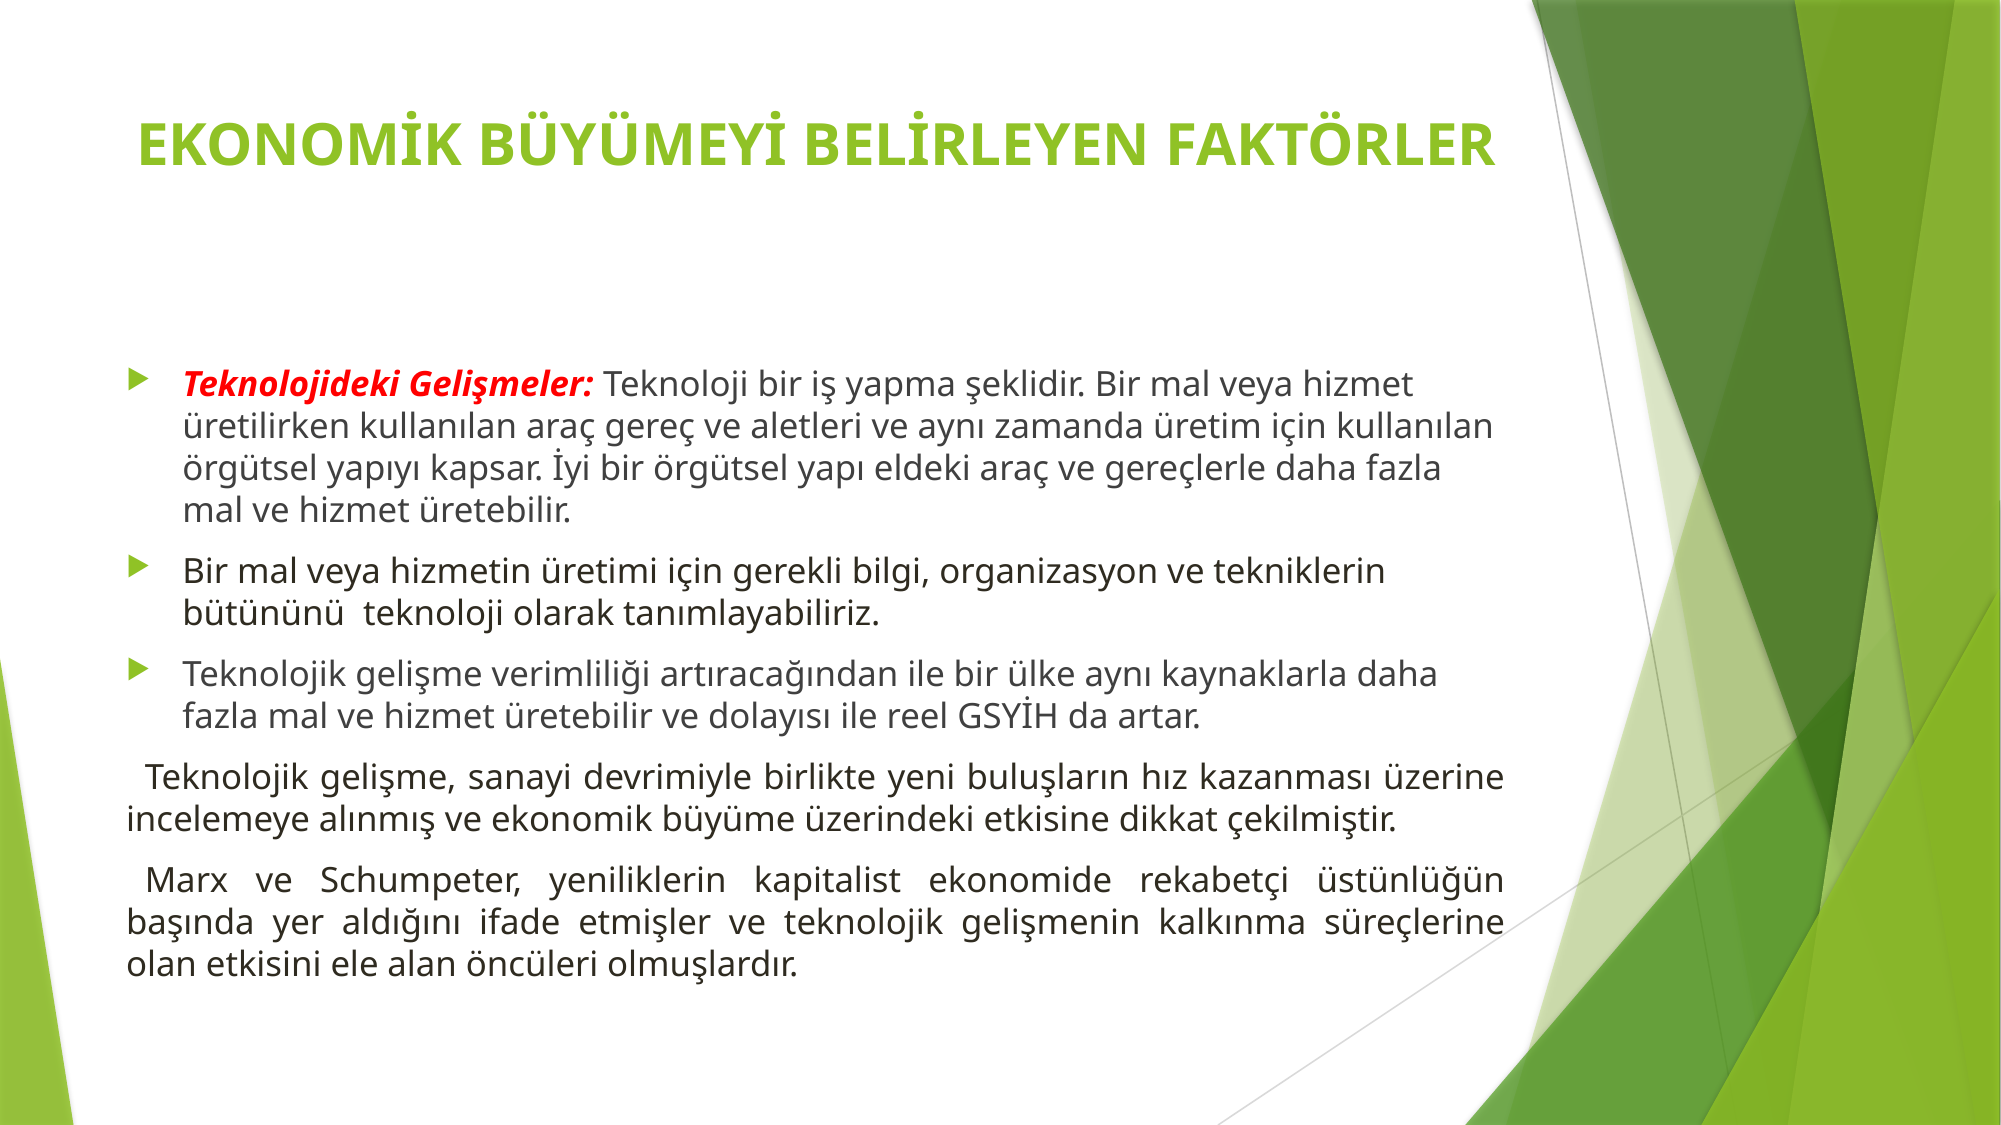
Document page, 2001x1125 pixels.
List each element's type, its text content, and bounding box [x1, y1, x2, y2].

title EKONOMİK BÜYÜMEYİ BELİRLEYEN FAKTÖRLER [111, 99, 1522, 207]
list Teknolojideki Gelişmeler: Teknoloji bir iş yapma şeklidir. Bir mal veya hizmet üretilirken kullanılan araç gereç ve aletleri ve aynı zamanda üretim için kullanılan örgütsel yapıyı kapsar. İyi bir örgütsel yapı eldeki araç ve gereçlerle daha fazla mal ve hizmet üretebilir. Bir mal veya hizmetin üretimi için gerekli bilgi, organizasyon ve tekniklerin bütününü teknoloji olarak tanımlayabiliriz. Teknolojik gelişme verimliliği artıracağından ile bir ülke aynı kaynaklarla daha fazla mal ve hizmet üretebilir ve dolayısı ile reel GSYİH da artar. Teknolojik gelişme, sanayi devrimiyle birlikte yeni buluşların hız kazanması üzerine incelemeye alınmış ve ekonomik büyüme üzerindeki etkisine dikkat çekilmiştir. Marx ve Schumpeter, yeniliklerin kapitalist ekonomide rekabetçi üstünlüğün başında yer aldığını ifade etmişler ve teknolojik gelişmenin kalkınma süreçlerine olan etkisini ele alan öncüleri olmuşlardır. [111, 354, 1522, 992]
